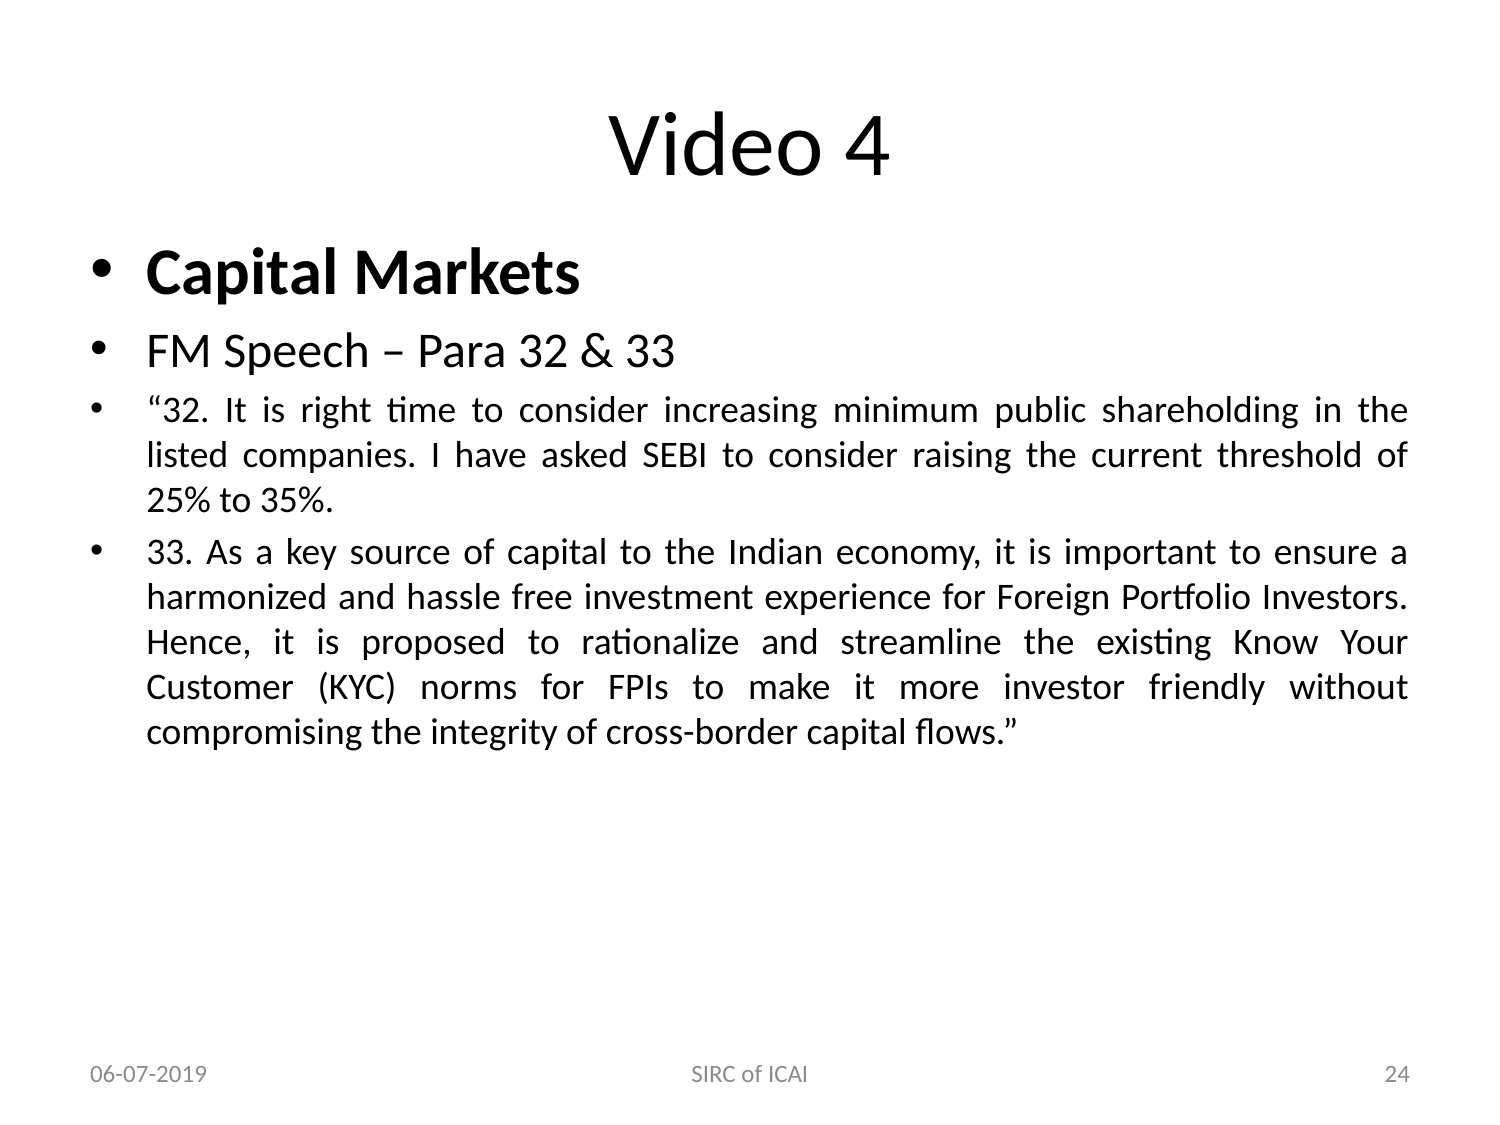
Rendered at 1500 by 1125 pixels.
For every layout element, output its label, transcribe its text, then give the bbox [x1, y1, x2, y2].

slide_number 24 [1074, 1042, 1425, 1103]
text_box [374, 509, 1125, 615]
title Video 4 [75, 45, 1425, 219]
footer SIRC of ICAI [512, 1042, 988, 1103]
list Capital Markets FM Speech – Para 32 & 33 “32. It is right time to consider increasing minimum public shareholding in the listed companies. I have asked SEBI to consider raising the current threshold of 25% to 35%. 33. As a key source of capital to the Indian economy, it is important to ensure a harmonized and hassle free investment experience for Foreign Portfolio Investors. Hence, it is proposed to rationalize and streamline the existing Know Your Customer (KYC) norms for FPIs to make it more investor friendly without compromising the integrity of cross-border capital flows.” [75, 219, 1425, 1005]
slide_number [75, 1042, 425, 1103]
